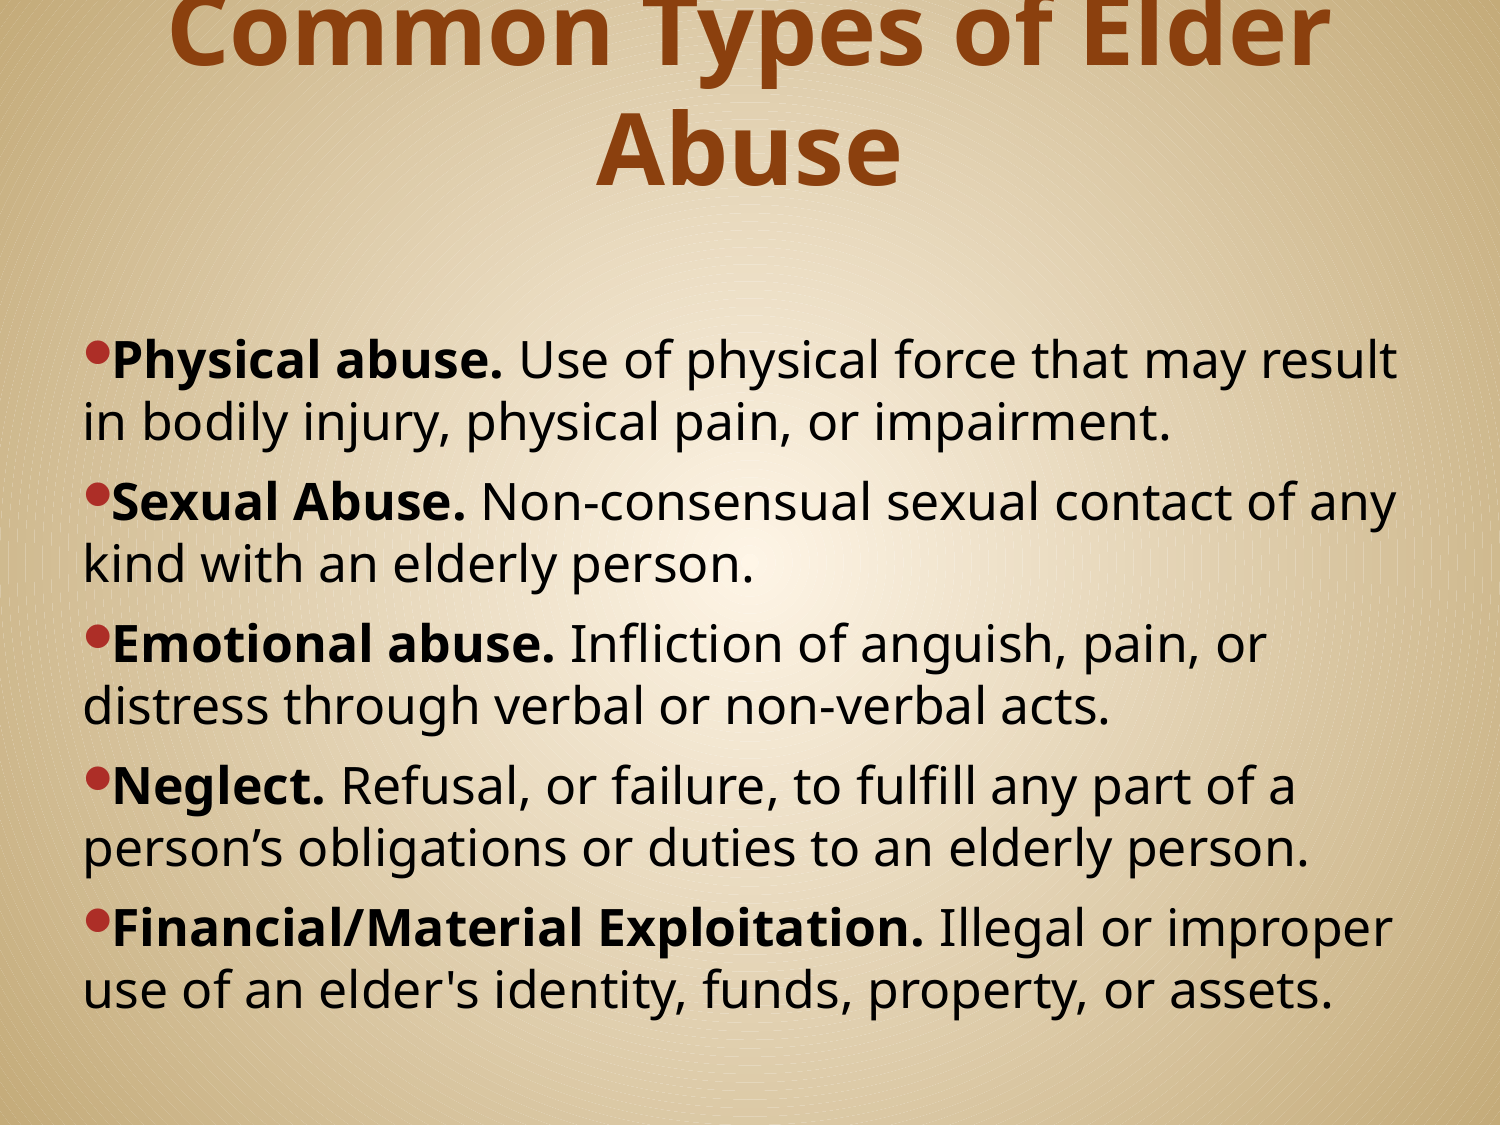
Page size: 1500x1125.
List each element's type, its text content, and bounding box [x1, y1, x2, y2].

title Common Types of Elder Abuse [75, 50, 1425, 213]
list Physical abuse. Use of physical force that may result in bodily injury, physical pain, or impairment. Sexual Abuse. Non-consensual sexual contact of any kind with an elderly person. Emotional abuse. Infliction of anguish, pain, or distress through verbal or non-verbal acts. Neglect. Refusal, or failure, to fulfill any part of a person’s obligations or duties to an elderly person. Financial/Material Exploitation. Illegal or improper use of an elder's identity, funds, property, or assets. [75, 249, 1425, 1088]
